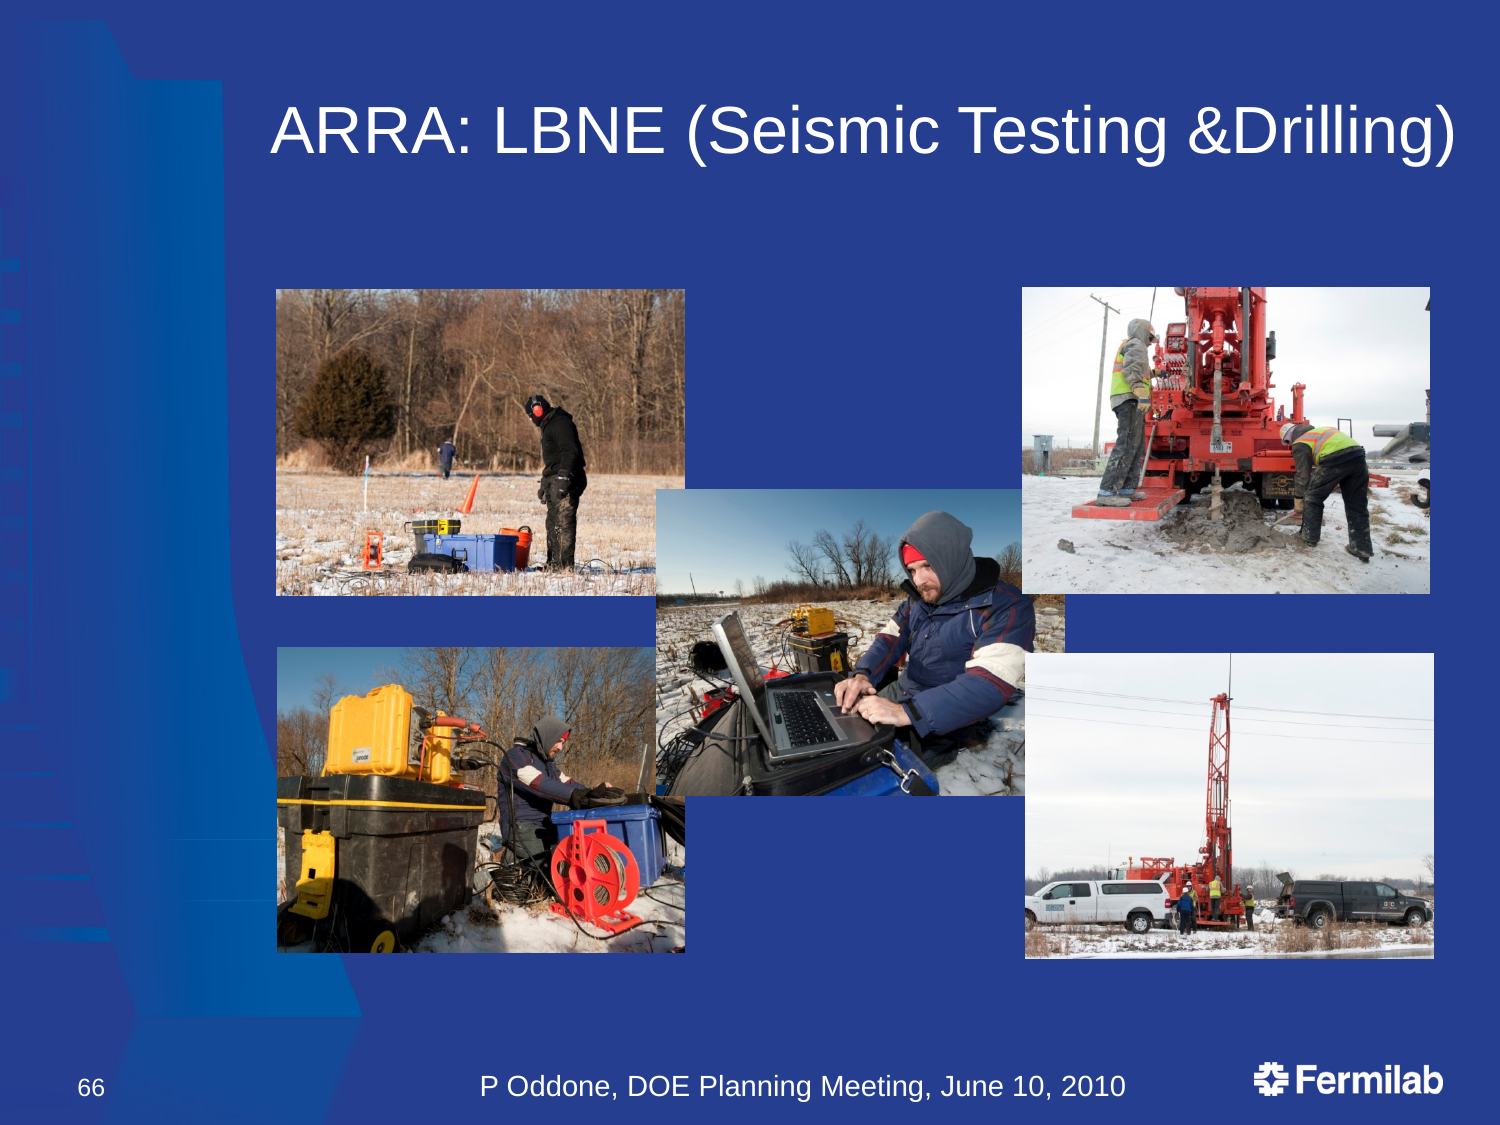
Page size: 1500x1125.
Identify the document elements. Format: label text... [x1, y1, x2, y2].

footer P Oddone, DOE Planning Meeting, June 10, 2010 [464, 1034, 1238, 1110]
title ARRA: LBNE (Seismic Testing &Drilling) [255, 33, 1500, 222]
slide_number 66 [62, 1034, 376, 1110]
picture [0, 0, 1500, 1125]
